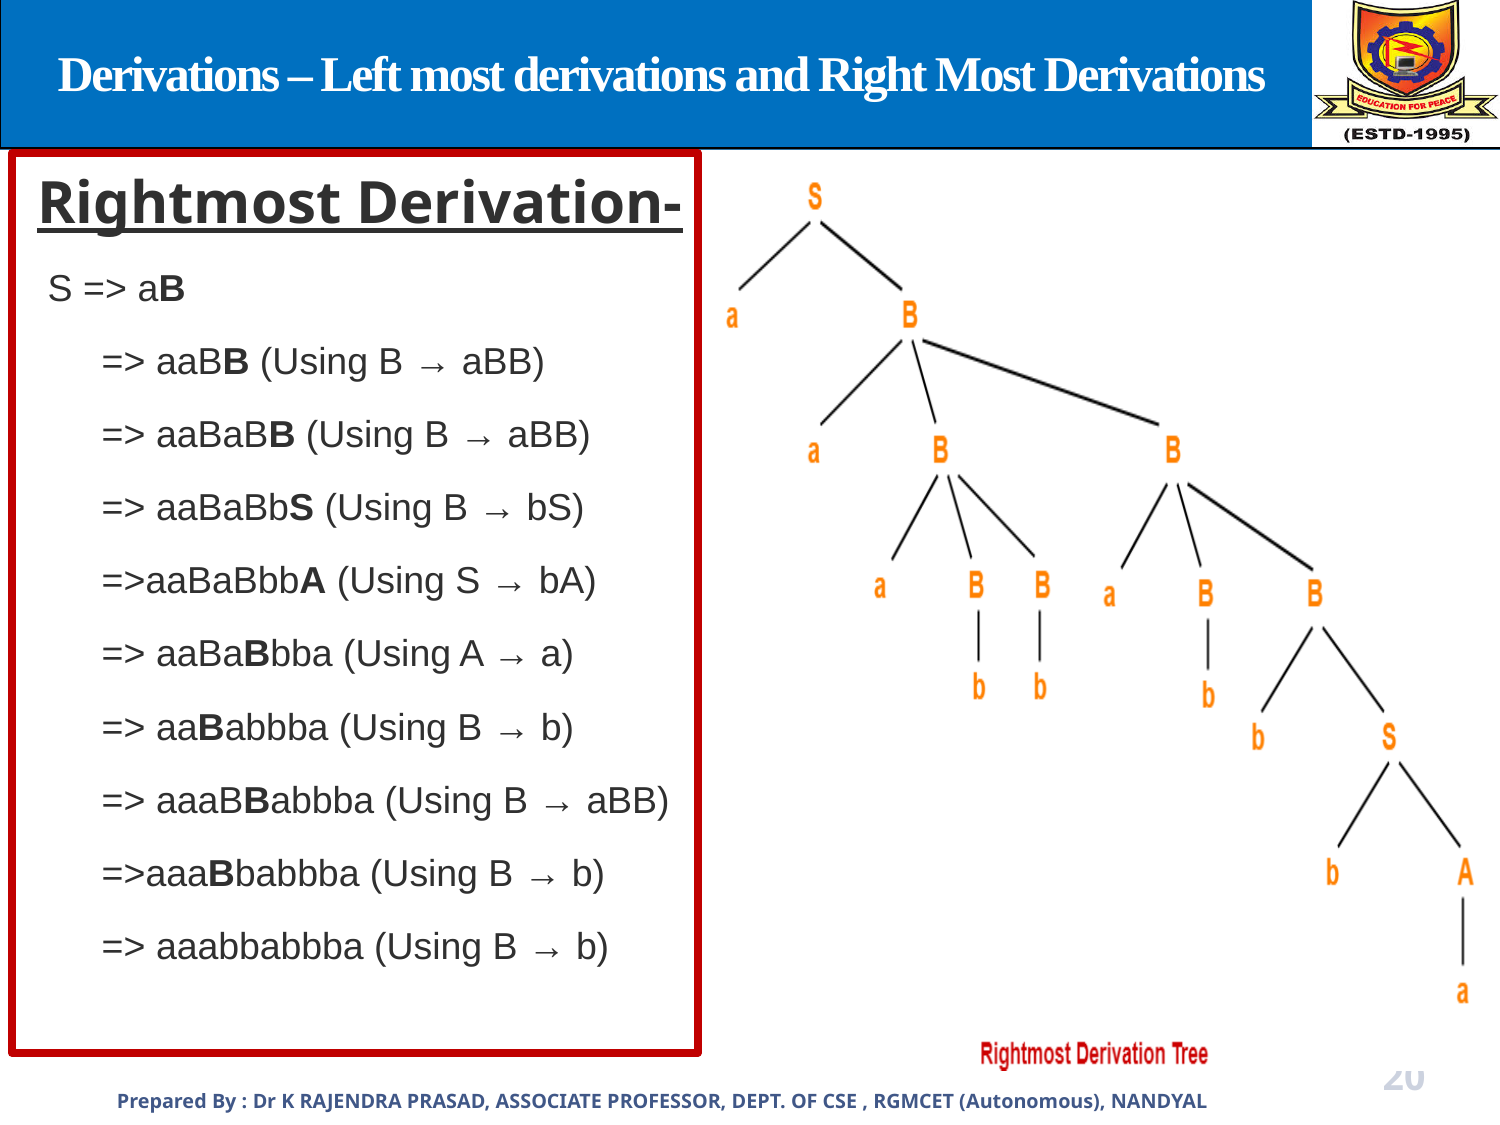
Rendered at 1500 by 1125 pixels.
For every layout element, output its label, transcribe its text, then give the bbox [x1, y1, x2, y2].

text_box Rightmost Derivation- S => aB => aaBB (Using B → aBB) => aaBaBB (Using B → aBB) => aaBaBbS (Using B → bS) =>aaBaBbbA (Using S → bA) => aaBaBbba (Using A → a) => aaBabbba (Using B → b) => aaaBBabbba (Using B → aBB) =>aaaBbabbba (Using B → b) => aaabbabbba (Using B → b) [11, 153, 698, 1053]
slide_number 20 [1080, 1086, 1441, 1112]
picture [717, 171, 1493, 1071]
picture [1312, 0, 1500, 147]
text_box [100, 0, 1406, 101]
title Derivations – Left most derivations and Right Most Derivations [15, 13, 1309, 126]
slide_number Prepared By : Dr K RAJENDRA PRASAD, ASSOCIATE PROFESSOR, DEPT. OF CSE , RGMCET (Autonomous), NANDYAL [15, 1086, 1311, 1114]
